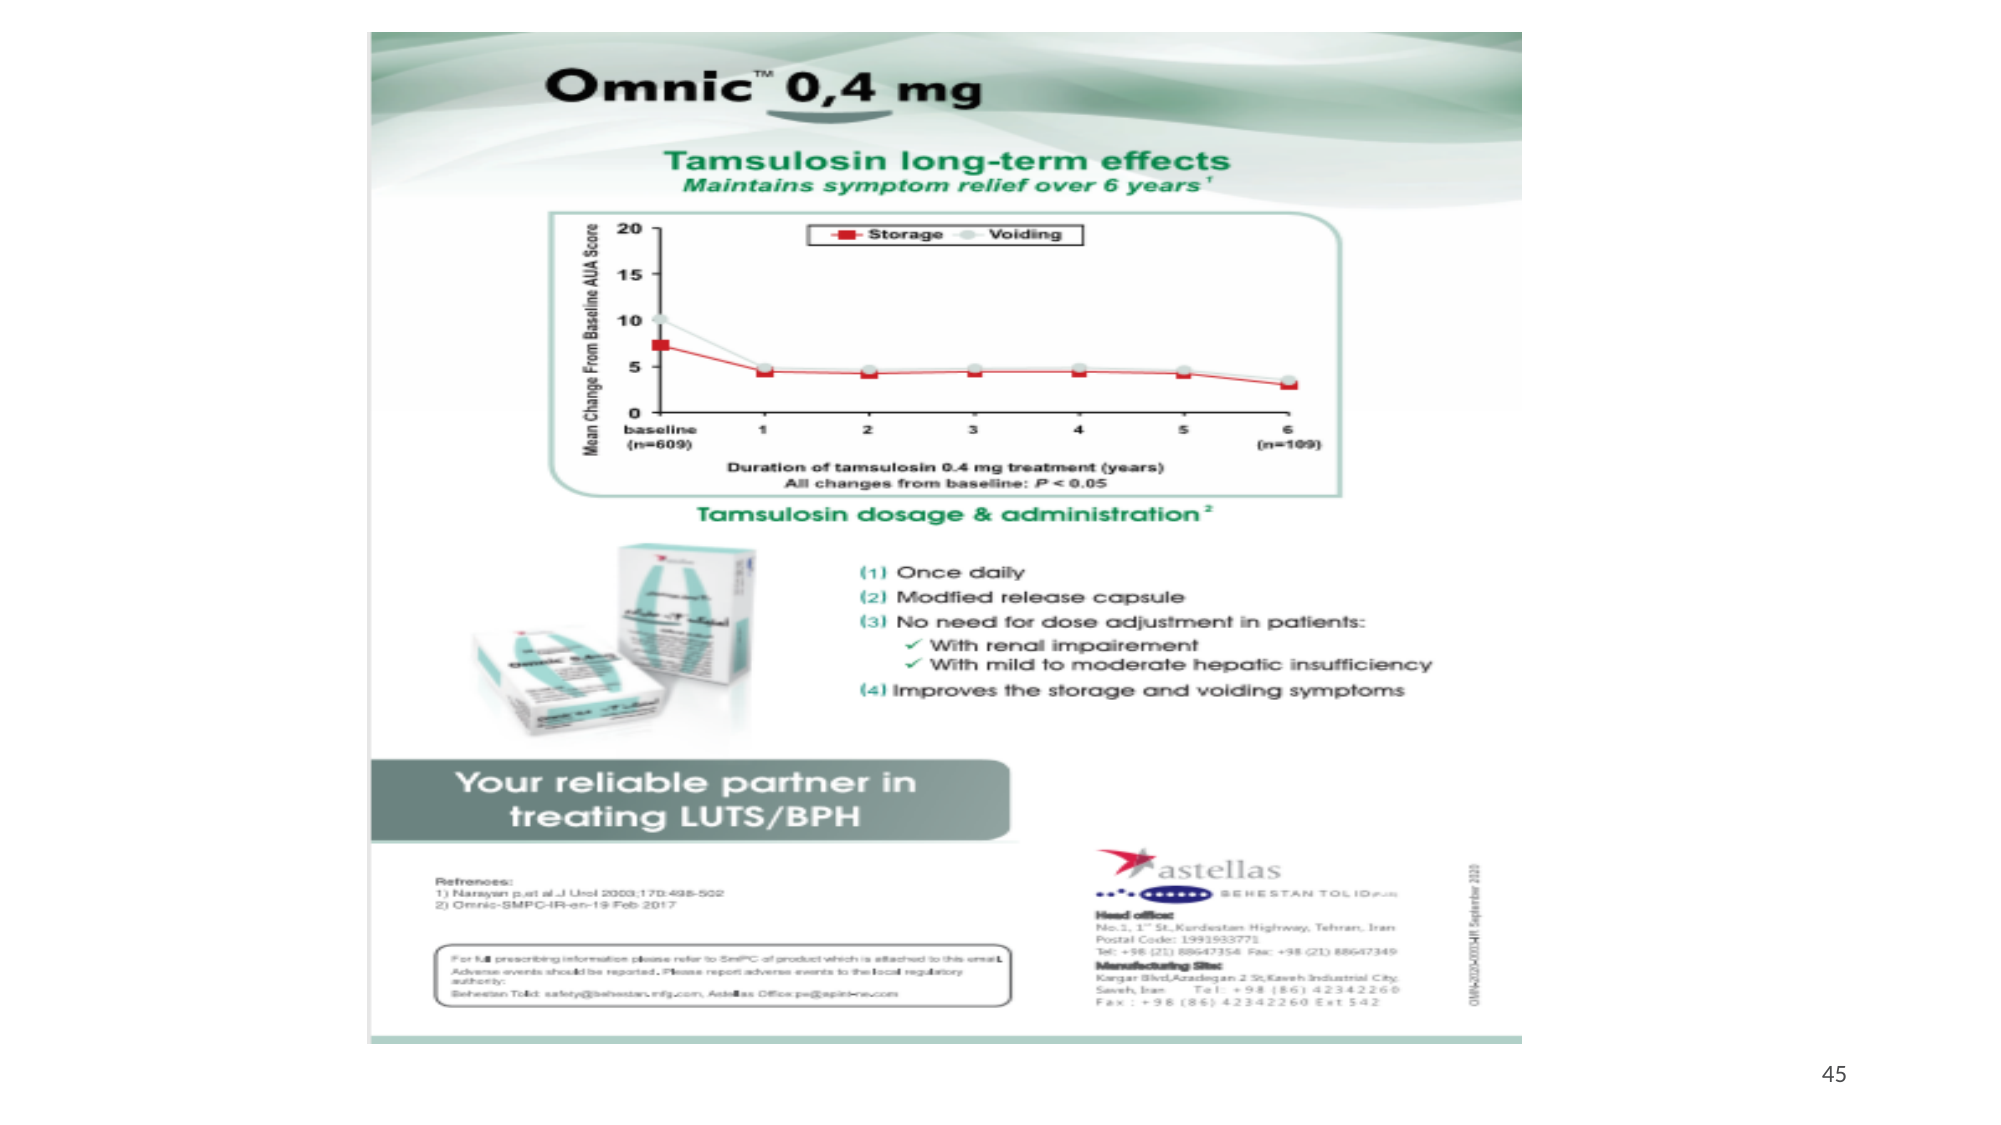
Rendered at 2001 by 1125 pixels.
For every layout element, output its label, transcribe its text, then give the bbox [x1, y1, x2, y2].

picture [367, 32, 1522, 1044]
slide_number 45 [1412, 1042, 1863, 1103]
